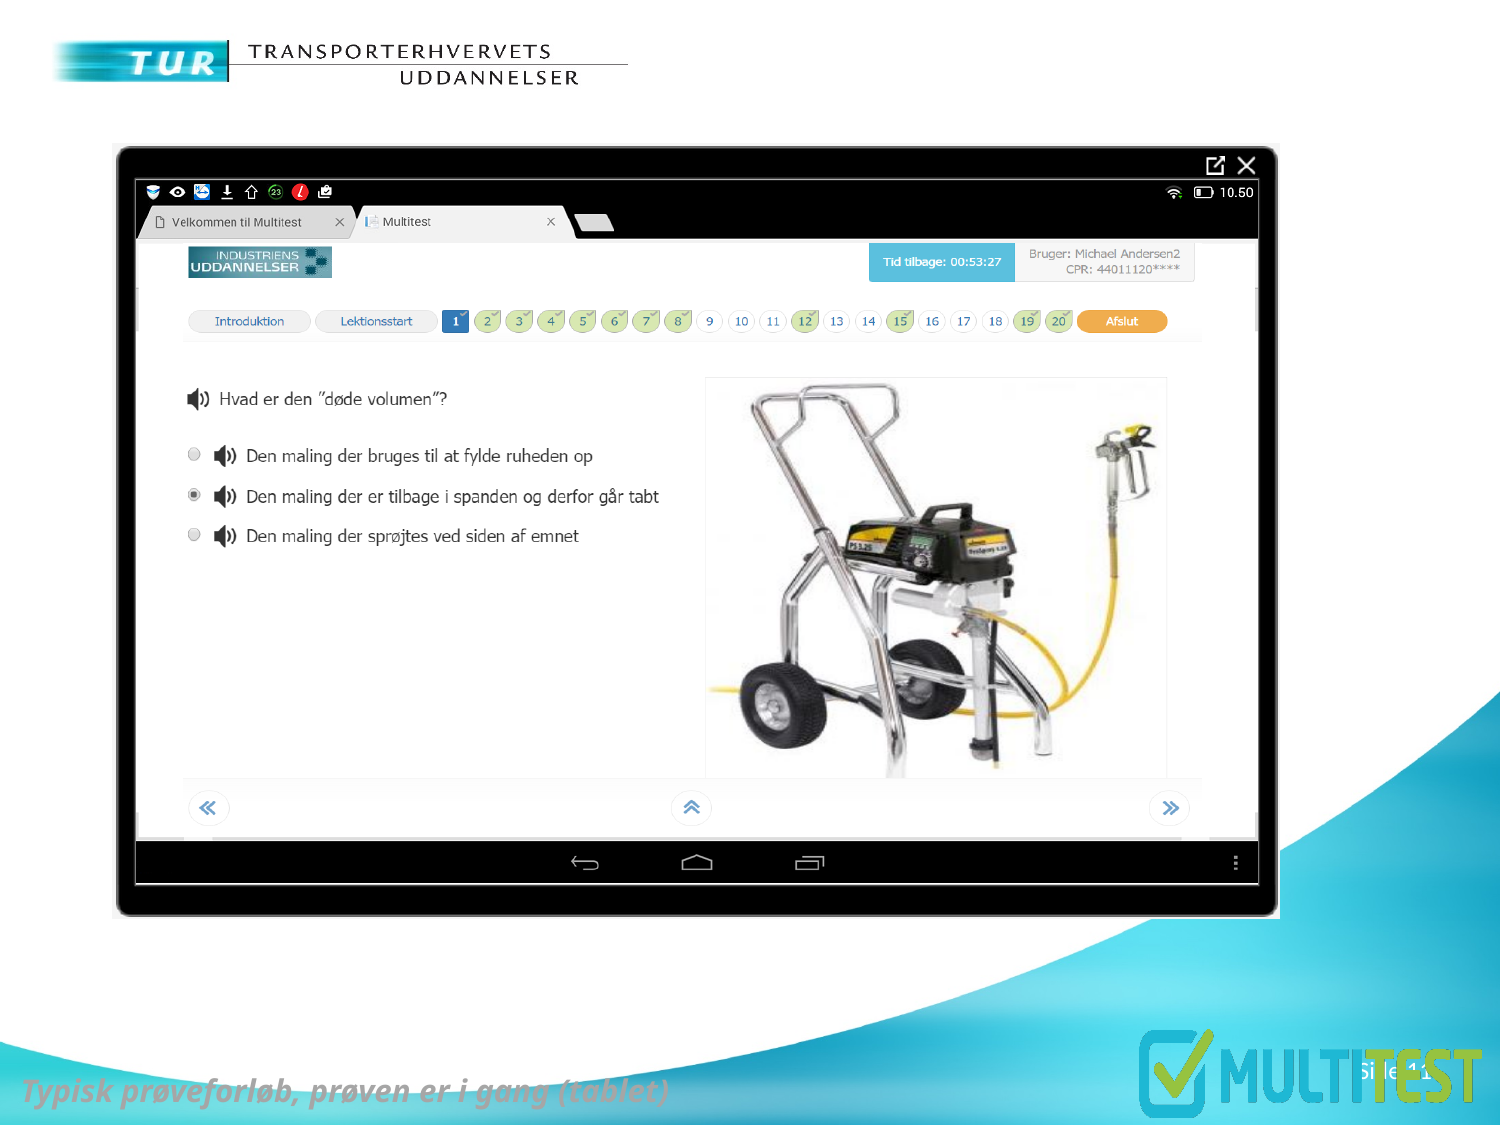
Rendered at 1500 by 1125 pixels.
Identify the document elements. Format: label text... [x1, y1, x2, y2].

title Typisk prøveforløb, prøven er i gang (tablet) [5, 1063, 1034, 1118]
picture [0, 0, 1500, 1125]
